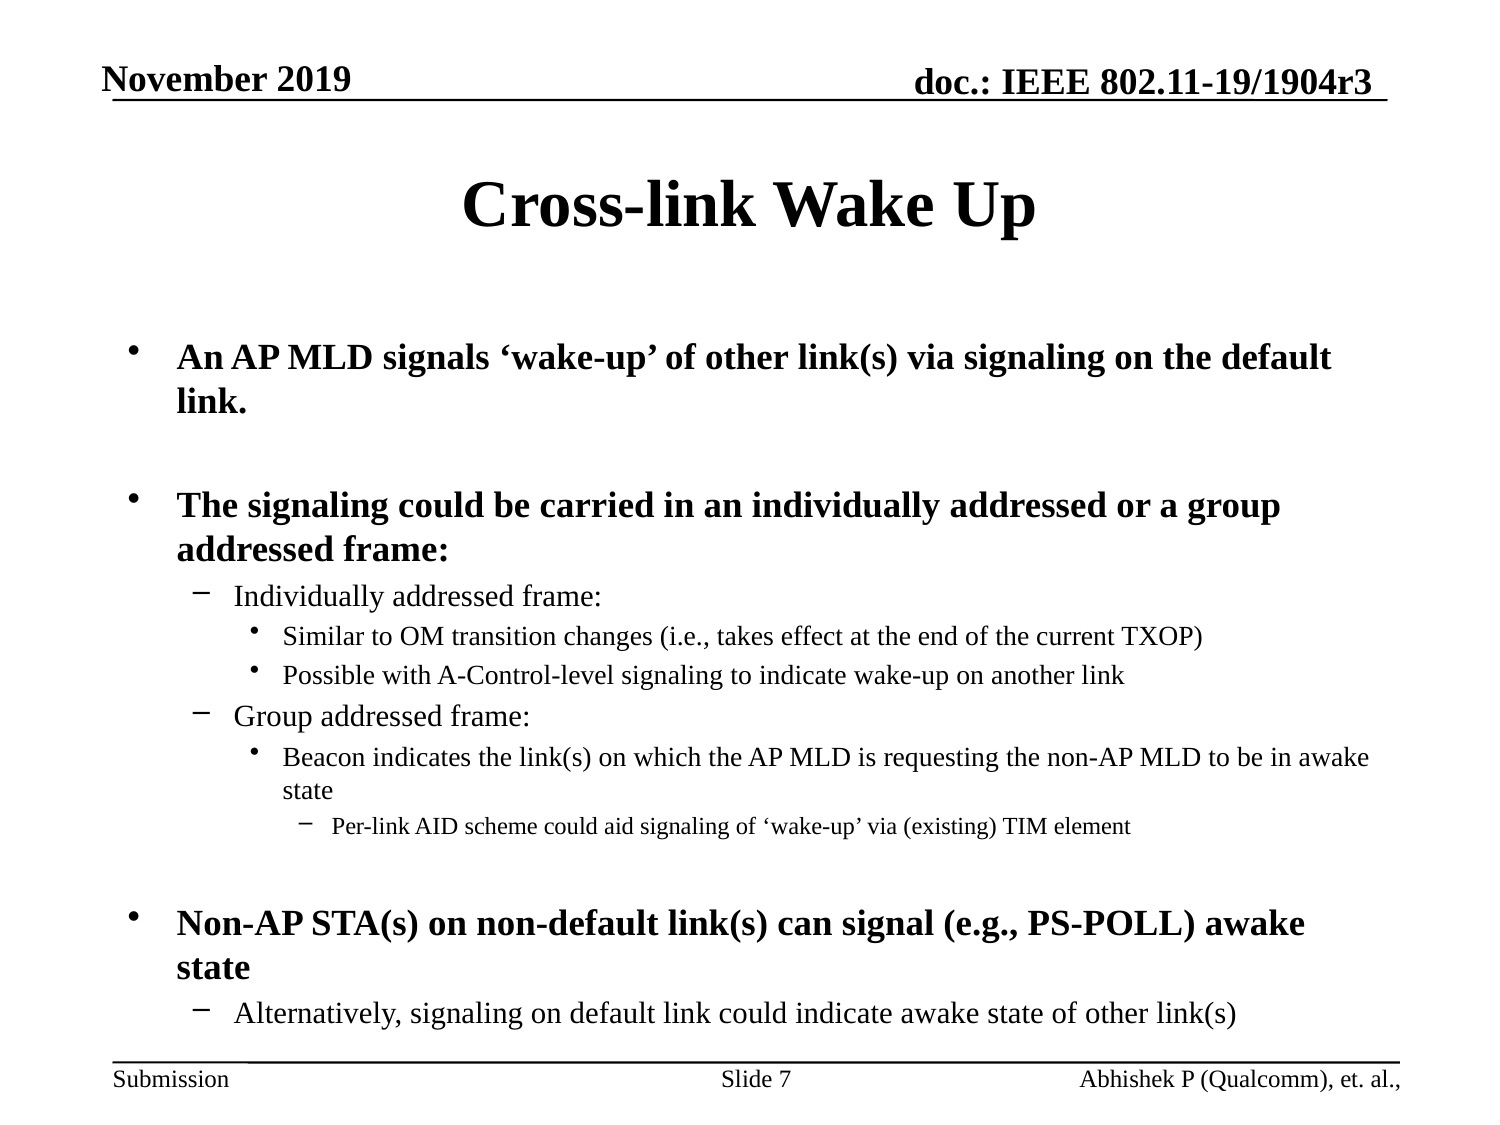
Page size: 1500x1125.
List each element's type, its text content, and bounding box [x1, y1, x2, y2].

footer Abhishek P (Qualcomm), et. al., [949, 1061, 1402, 1093]
slide_number Slide 7 [712, 1061, 801, 1093]
title Cross-link Wake Up [112, 112, 1388, 288]
list An AP MLD signals ‘wake-up’ of other link(s) via signaling on the default link. The signaling could be carried in an individually addressed or a group addressed frame: Individually addressed frame: Similar to OM transition changes (i.e., takes effect at the end of the current TXOP) Possible with A-Control-level signaling to indicate wake-up on another link Group addressed frame: Beacon indicates the link(s) on which the AP MLD is requesting the non-AP MLD to be in awake state Per-link AID scheme could aid signaling of ‘wake-up’ via (existing) TIM element Non-AP STA(s) on non-default link(s) can signal (e.g., PS-POLL) awake state Alternatively, signaling on default link could indicate awake state of other link(s) [112, 324, 1402, 1044]
